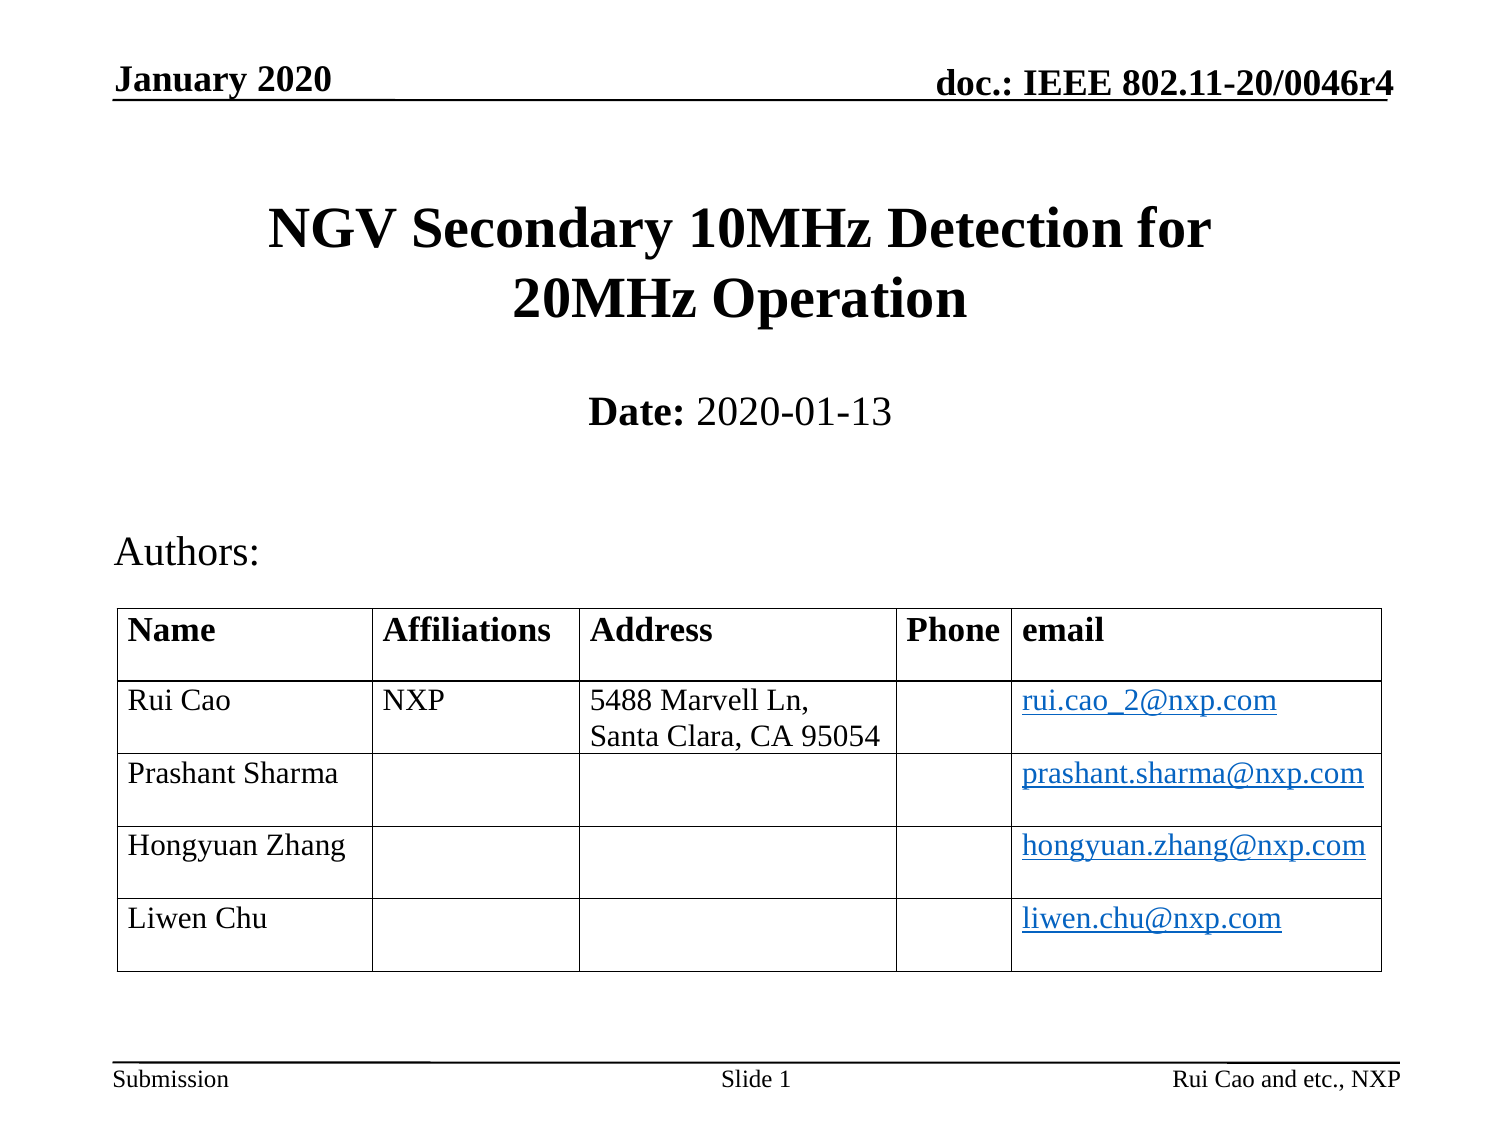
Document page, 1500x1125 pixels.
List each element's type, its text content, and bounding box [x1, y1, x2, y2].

title NGV Secondary 10MHz Detection for 20MHz Operation [179, 141, 1302, 375]
text_box Authors: [98, 516, 337, 579]
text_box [102, 607, 1436, 1116]
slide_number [114, 54, 423, 100]
list Date: 2020-01-13 [102, 375, 1379, 442]
